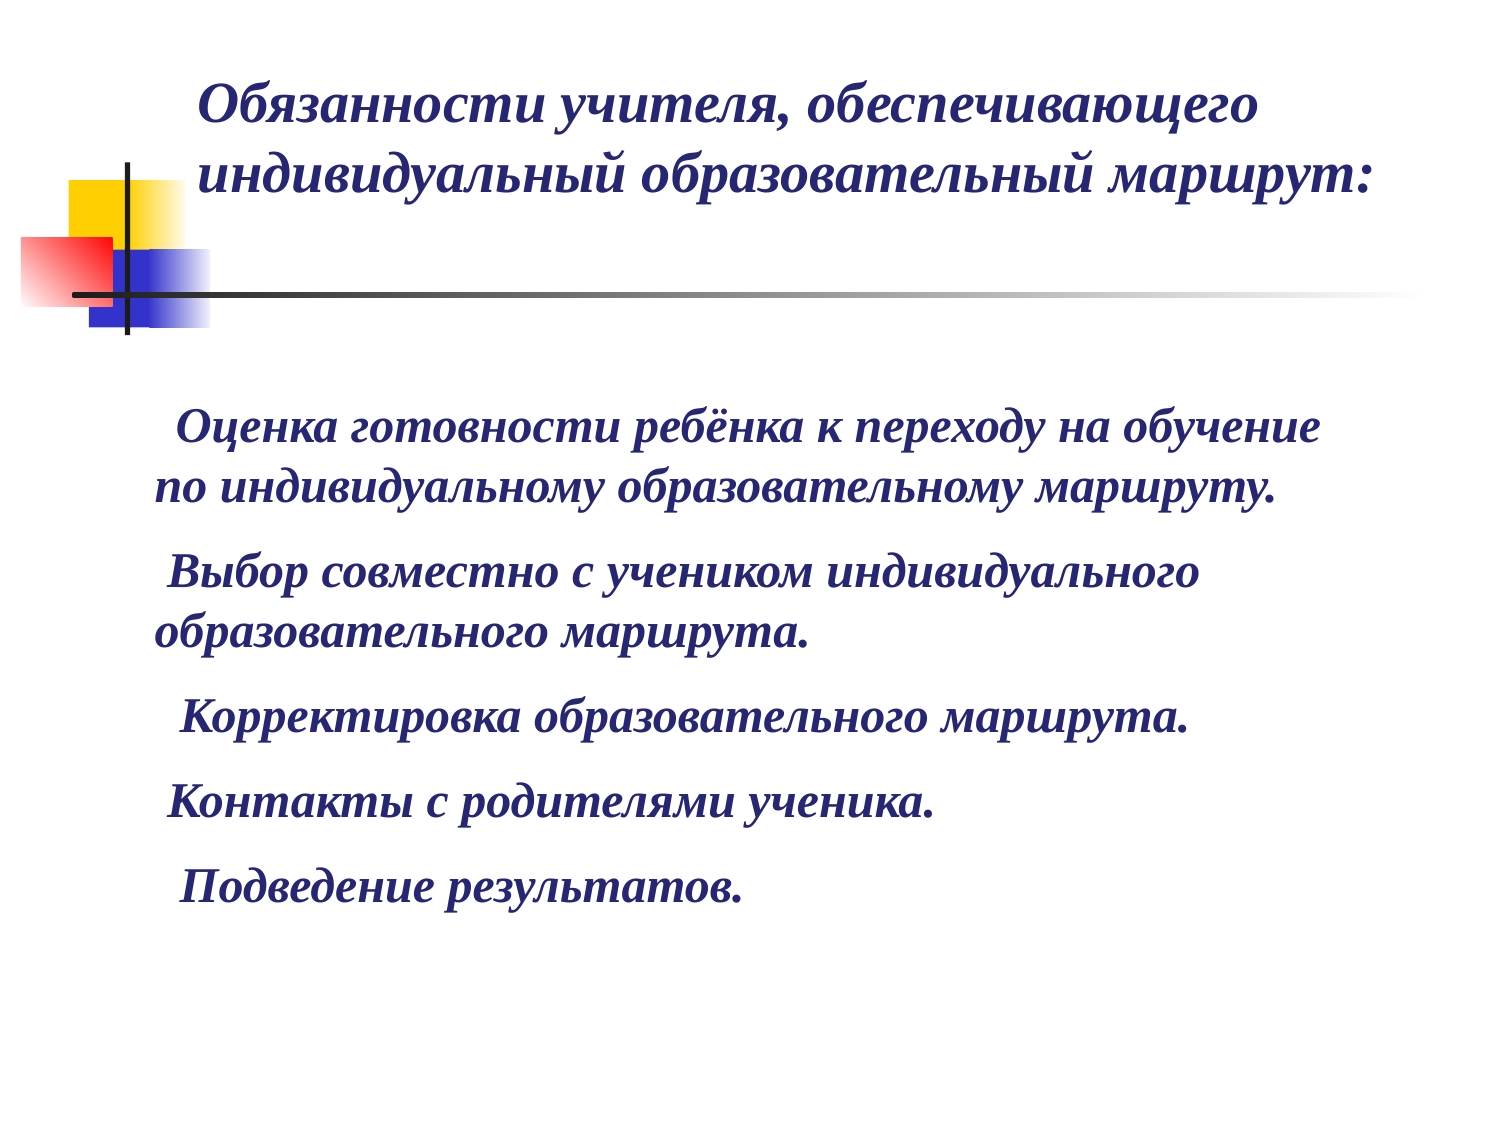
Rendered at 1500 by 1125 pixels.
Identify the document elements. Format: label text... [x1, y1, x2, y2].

text_box Обязанности учителя, обеспечивающего индивидуальный образовательный маршрут: [183, 56, 1459, 212]
text_box Оценка готовности ребёнка к переходу на обучение по индивидуальному образовательному маршруту. Выбор совместно с учеником индивидуального образовательного маршрута. Корректировка образовательного маршрута. Контакты с родителями ученика. Подведение результатов. [64, 385, 1400, 920]
